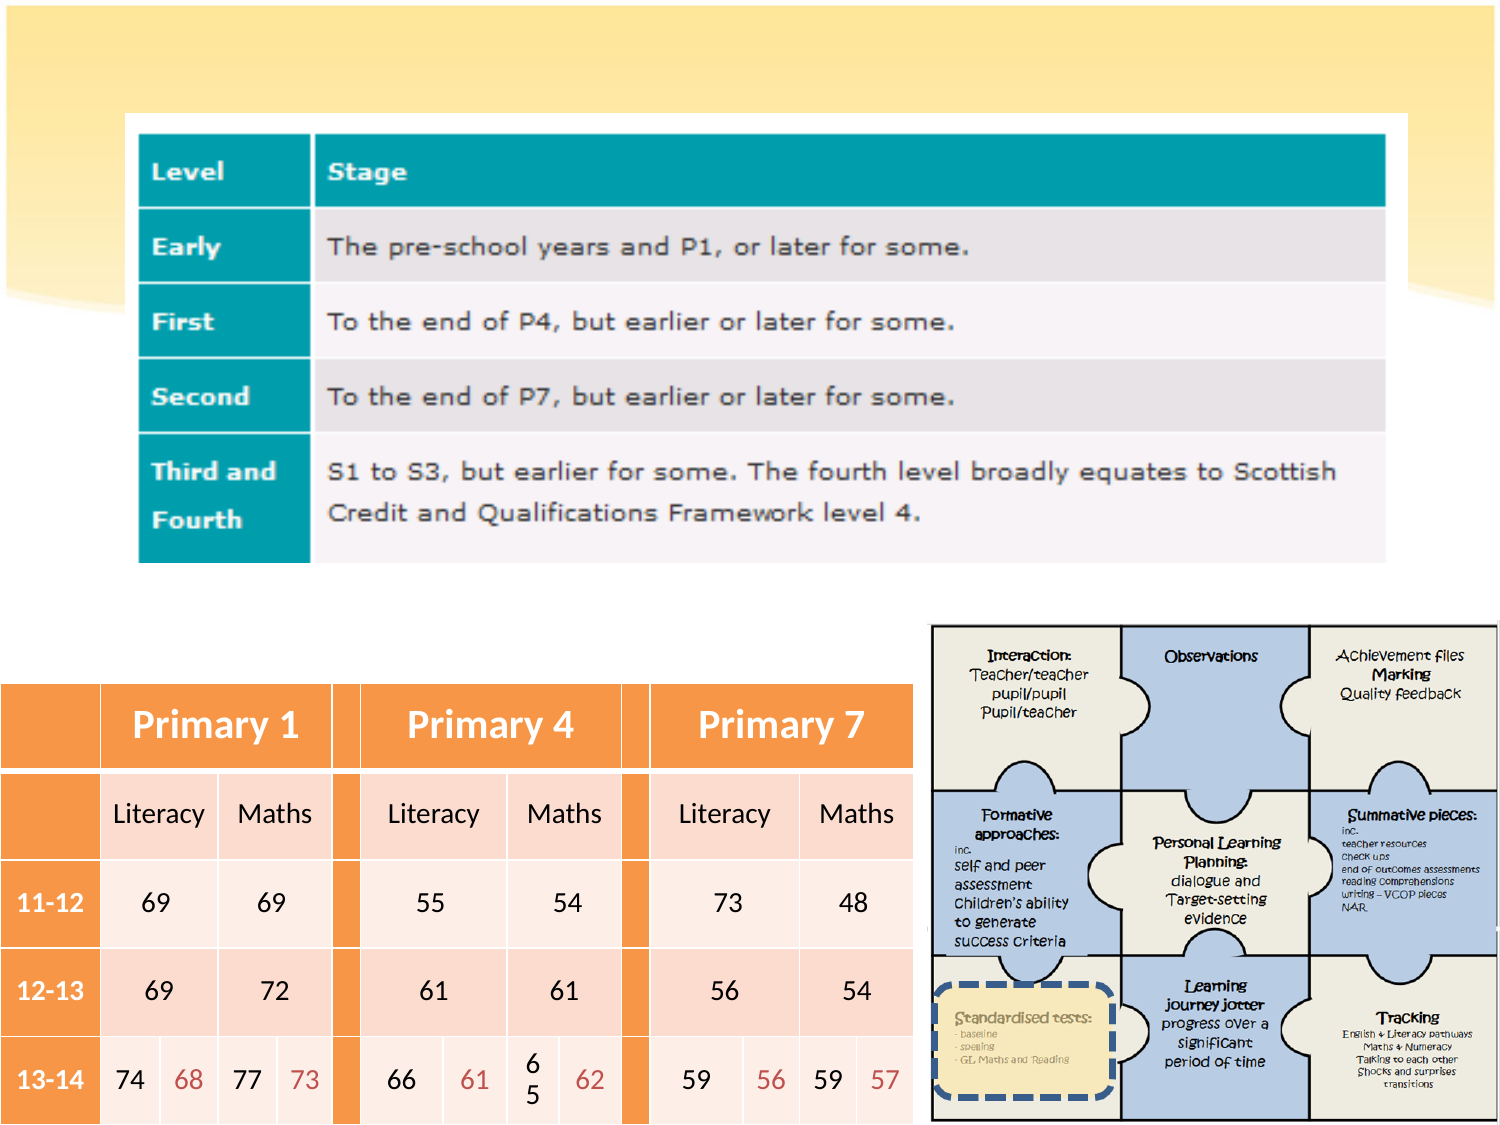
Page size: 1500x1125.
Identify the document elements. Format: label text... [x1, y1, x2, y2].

table_cell Maths [508, 774, 621, 859]
table_cell [622, 774, 649, 859]
table_cell 73 [278, 1037, 331, 1124]
table_cell [333, 949, 360, 1036]
table_header [333, 684, 360, 768]
table_cell 56 [744, 1037, 799, 1124]
table_cell 65 [508, 1037, 558, 1124]
table_cell [622, 949, 649, 1036]
table_cell [333, 1037, 360, 1124]
table_cell 61 [508, 949, 621, 1036]
table_cell 69 [219, 861, 331, 947]
table_cell 13-14 [1, 1037, 100, 1124]
table_cell 54 [508, 861, 621, 947]
table_cell 56 [651, 949, 799, 1036]
table_cell 74 [101, 1037, 159, 1124]
table_cell 48 [800, 861, 913, 947]
table_cell 55 [361, 861, 506, 947]
table_cell Literacy [101, 774, 217, 859]
table_header Primary 1 [101, 684, 331, 768]
table_cell Maths [800, 774, 913, 859]
table_cell 68 [161, 1037, 217, 1124]
table_cell [1, 774, 100, 859]
table_cell 11-12 [1, 861, 100, 947]
table_cell 69 [101, 861, 217, 947]
table_cell [622, 1037, 649, 1124]
table_cell [333, 774, 360, 859]
table_cell 57 [857, 1037, 913, 1124]
table_cell 72 [219, 949, 331, 1036]
table_cell 62 [560, 1037, 621, 1124]
table_cell Maths [219, 774, 331, 859]
table_cell 54 [800, 949, 913, 1036]
table_cell 61 [361, 949, 506, 1036]
table_cell 61 [444, 1037, 506, 1124]
table_cell 12-13 [1, 949, 100, 1036]
table_cell Literacy [651, 774, 799, 859]
table_cell 73 [651, 861, 799, 947]
table_cell [622, 861, 649, 947]
table_header Primary 7 [651, 684, 913, 768]
picture [0, 0, 1500, 1125]
table_cell 69 [101, 949, 217, 1036]
table_cell 66 [361, 1037, 442, 1124]
table_cell 59 [651, 1037, 742, 1124]
table_cell [333, 861, 360, 947]
table_cell 59 [800, 1037, 856, 1124]
table_header Primary 4 [361, 684, 621, 768]
table_cell Literacy [361, 774, 506, 859]
table_header [1, 684, 100, 768]
table_cell 77 [219, 1037, 276, 1124]
table_header [622, 684, 649, 768]
